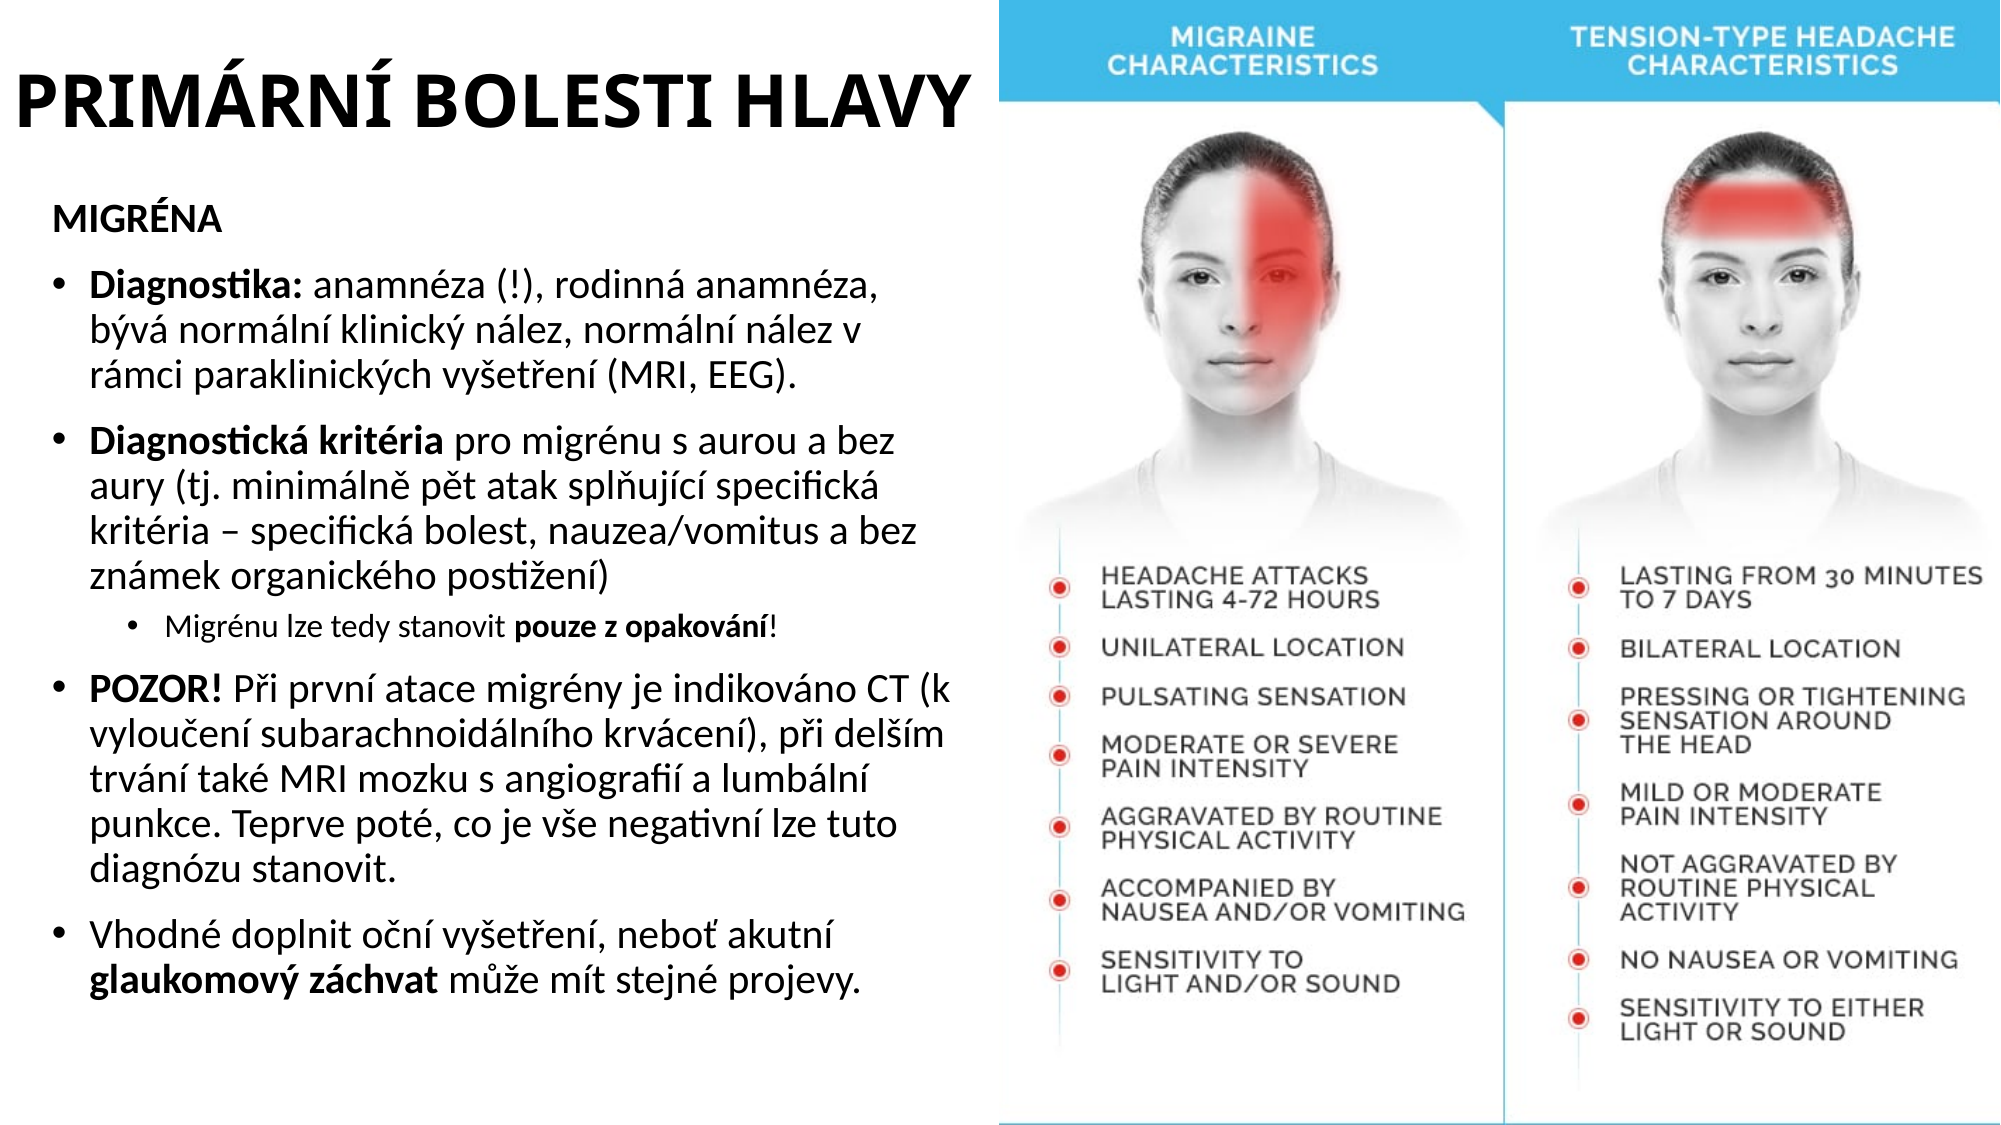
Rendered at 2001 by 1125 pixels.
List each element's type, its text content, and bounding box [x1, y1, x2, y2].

title PRIMÁRNÍ BOLESTI HLAVY [0, 18, 999, 190]
list MIGRÉNA Diagnostika: anamnéza (!), rodinná anamnéza, bývá normální klinický nález, normální nález v rámci paraklinických vyšetření (MRI, EEG). Diagnostická kritéria pro migrénu s aurou a bez aury (tj. minimálně pět atak splňující specifická kritéria – specifická bolest, nauzea/vomitus a bez známek organického postižení) Migrénu lze tedy stanovit pouze z opakování! POZOR! Při první atace migrény je indikováno CT (k vyloučení subarachnoidálního krvácení), při delším trvání také MRI mozku s angiografií a lumbální punkce. Teprve poté, co je vše negativní lze tuto diagnózu stanovit. Vhodné doplnit oční vyšetření, neboť akutní glaukomový záchvat může mít stejné projevy. [36, 189, 979, 1061]
picture [999, 0, 2000, 1125]
